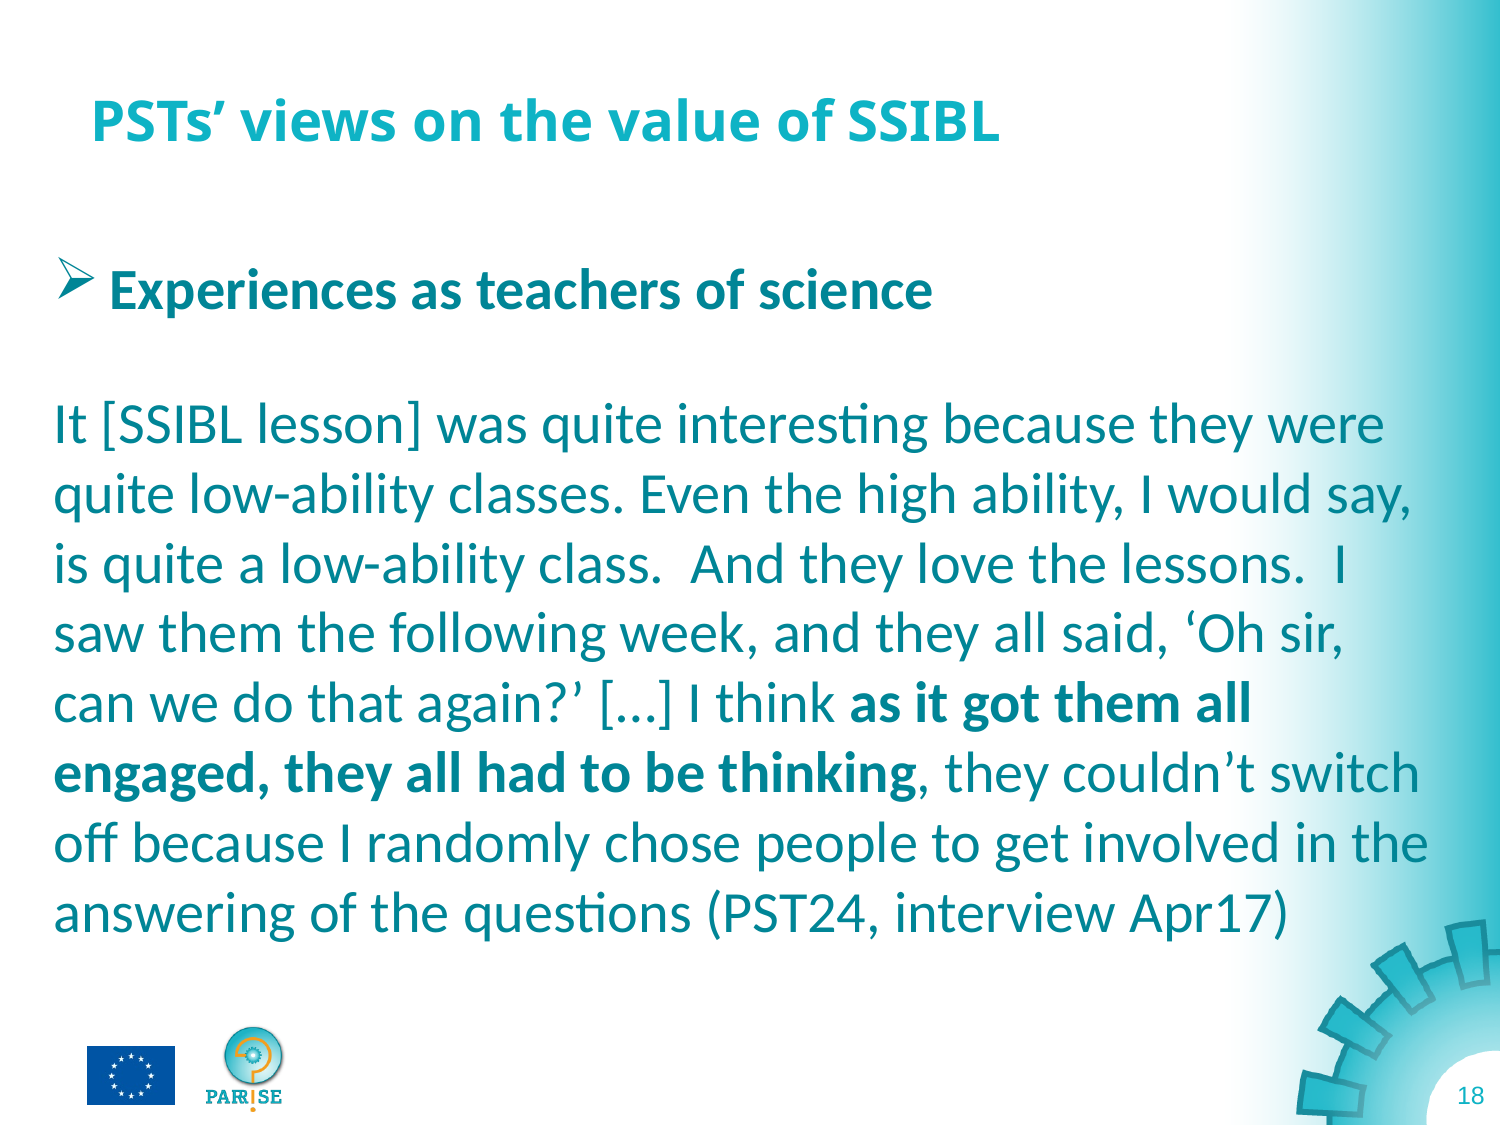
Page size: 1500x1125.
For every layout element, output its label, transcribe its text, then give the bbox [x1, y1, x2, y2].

title PSTs’ views on the value of SSIBL [75, 24, 1388, 213]
list Experiences as teachers of science It [SSIBL lesson] was quite interesting because they were quite low-ability classes. Even the high ability, I would say, is quite a low-ability class. And they love the lessons. I saw them the following week, and they all said, ‘Oh sir, can we do that again?’ […] I think as it got them all engaged, they all had to be thinking, they couldn’t switch off because I randomly chose people to get involved in the answering of the questions (PST24, interview Apr17) [38, 243, 1447, 1066]
picture [0, 0, 1500, 1125]
slide_number 18 [1200, 1065, 1500, 1125]
